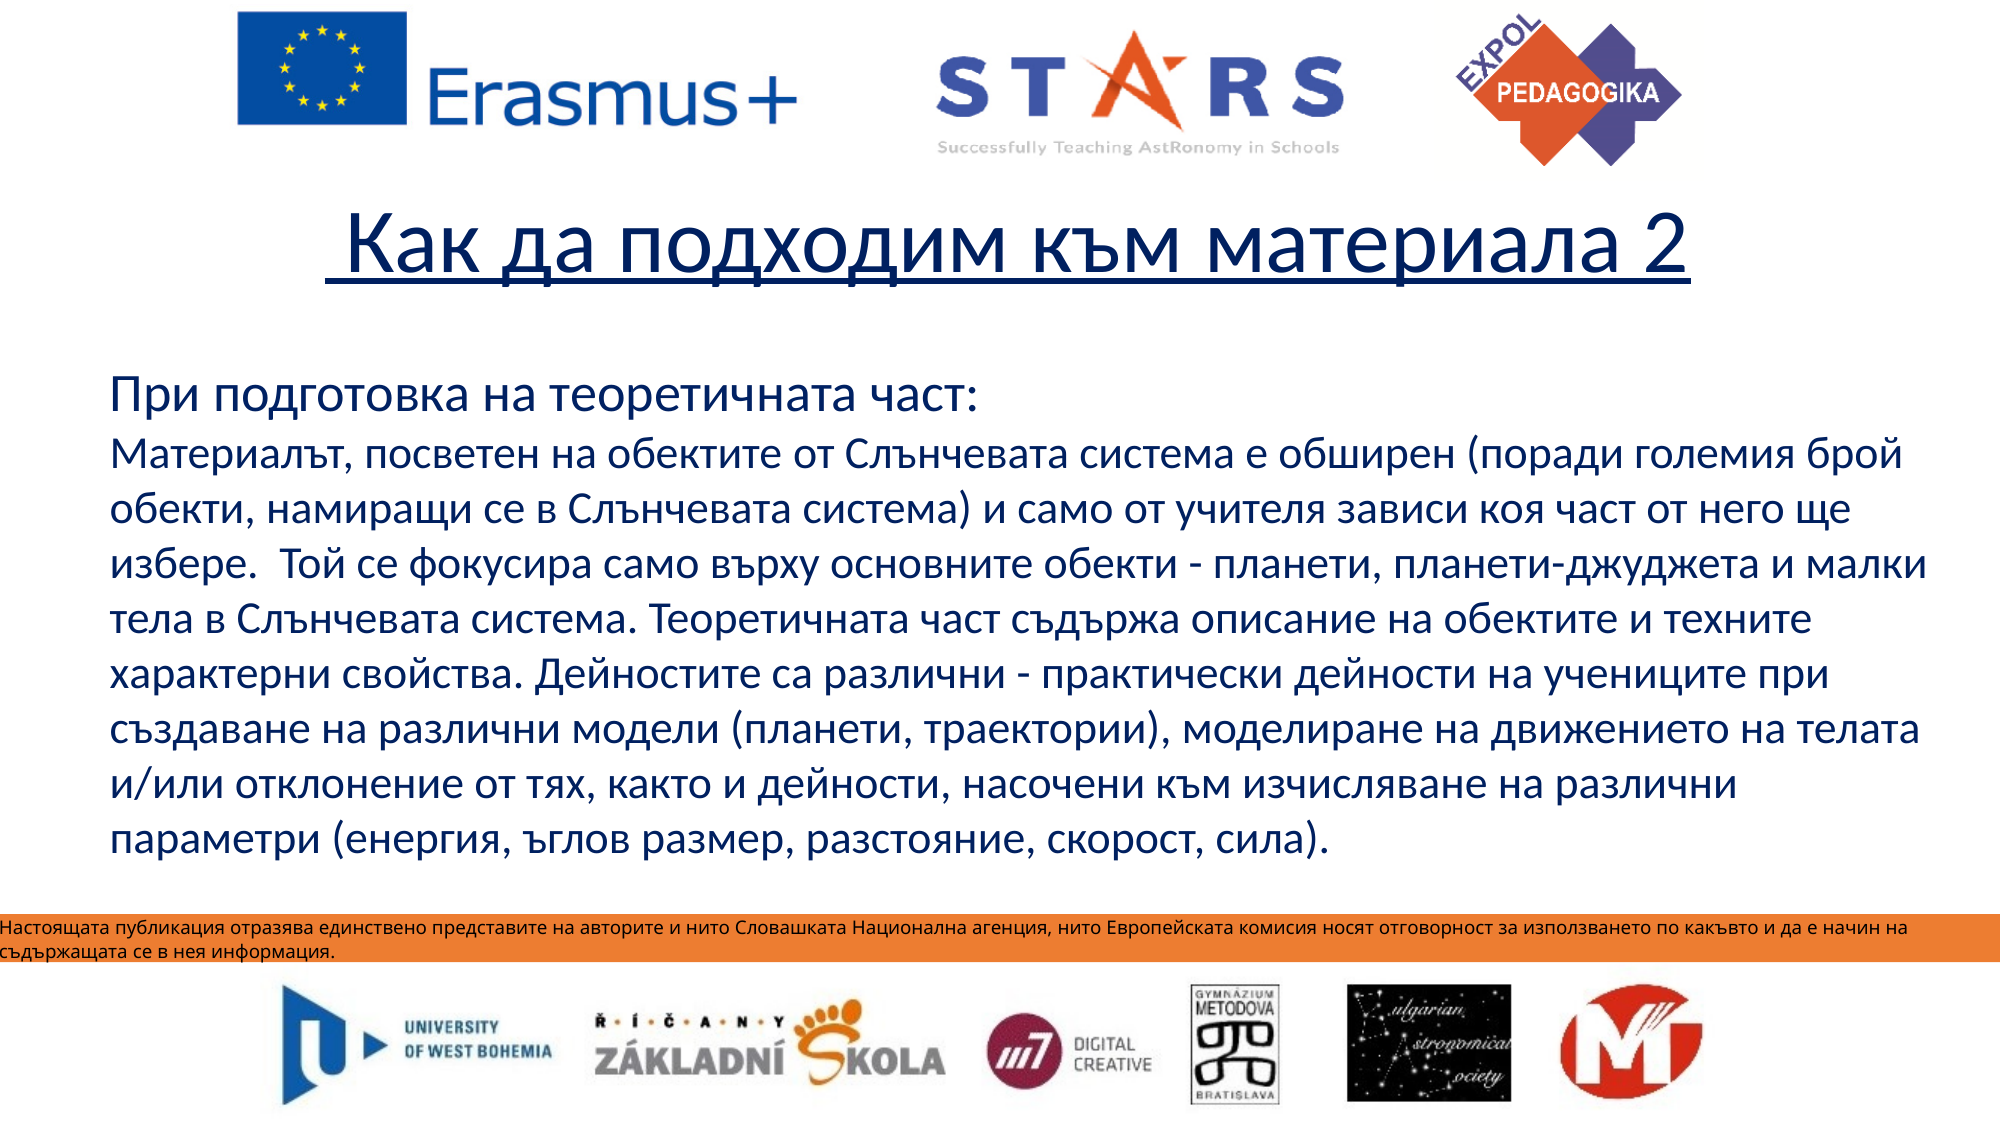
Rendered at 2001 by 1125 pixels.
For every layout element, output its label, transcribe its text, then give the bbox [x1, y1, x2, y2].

text_box При подготовка на теоретичната част: Материалът, посветен на обектите от Слънчевата система е обширен (поради големия брой обекти, намиращи се в Слънчевата система) и само от учителя зависи коя част от него ще избере. Той се фокусира само върху основните обекти - планети, планети-джуджета и малки тела в Слънчевата система. Теоретичната част съдържа описание на обектите и техните характерни свойства. Дейностите са различни - практически дейности на учениците при създаване на различни модели (планети, траектории), моделиране на движението на телата и/или отклонение от тях, както и дейности, насочени към изчисляване на различни параметри (енергия, ъглов размер, разстояние, скорост, сила). [109, 357, 1947, 863]
text_box Как да подходим към материала 2 [0, 180, 2000, 291]
picture [205, 0, 1795, 181]
text_box Настоящата публикация отразява единствено представите на авторите и нито Словашката Национална агенция, нито Европейската комисия носят отговорност за използването по какъвто и да е начин на съдържащата се в нея информация. [0, 914, 2000, 963]
picture [260, 954, 1743, 1125]
